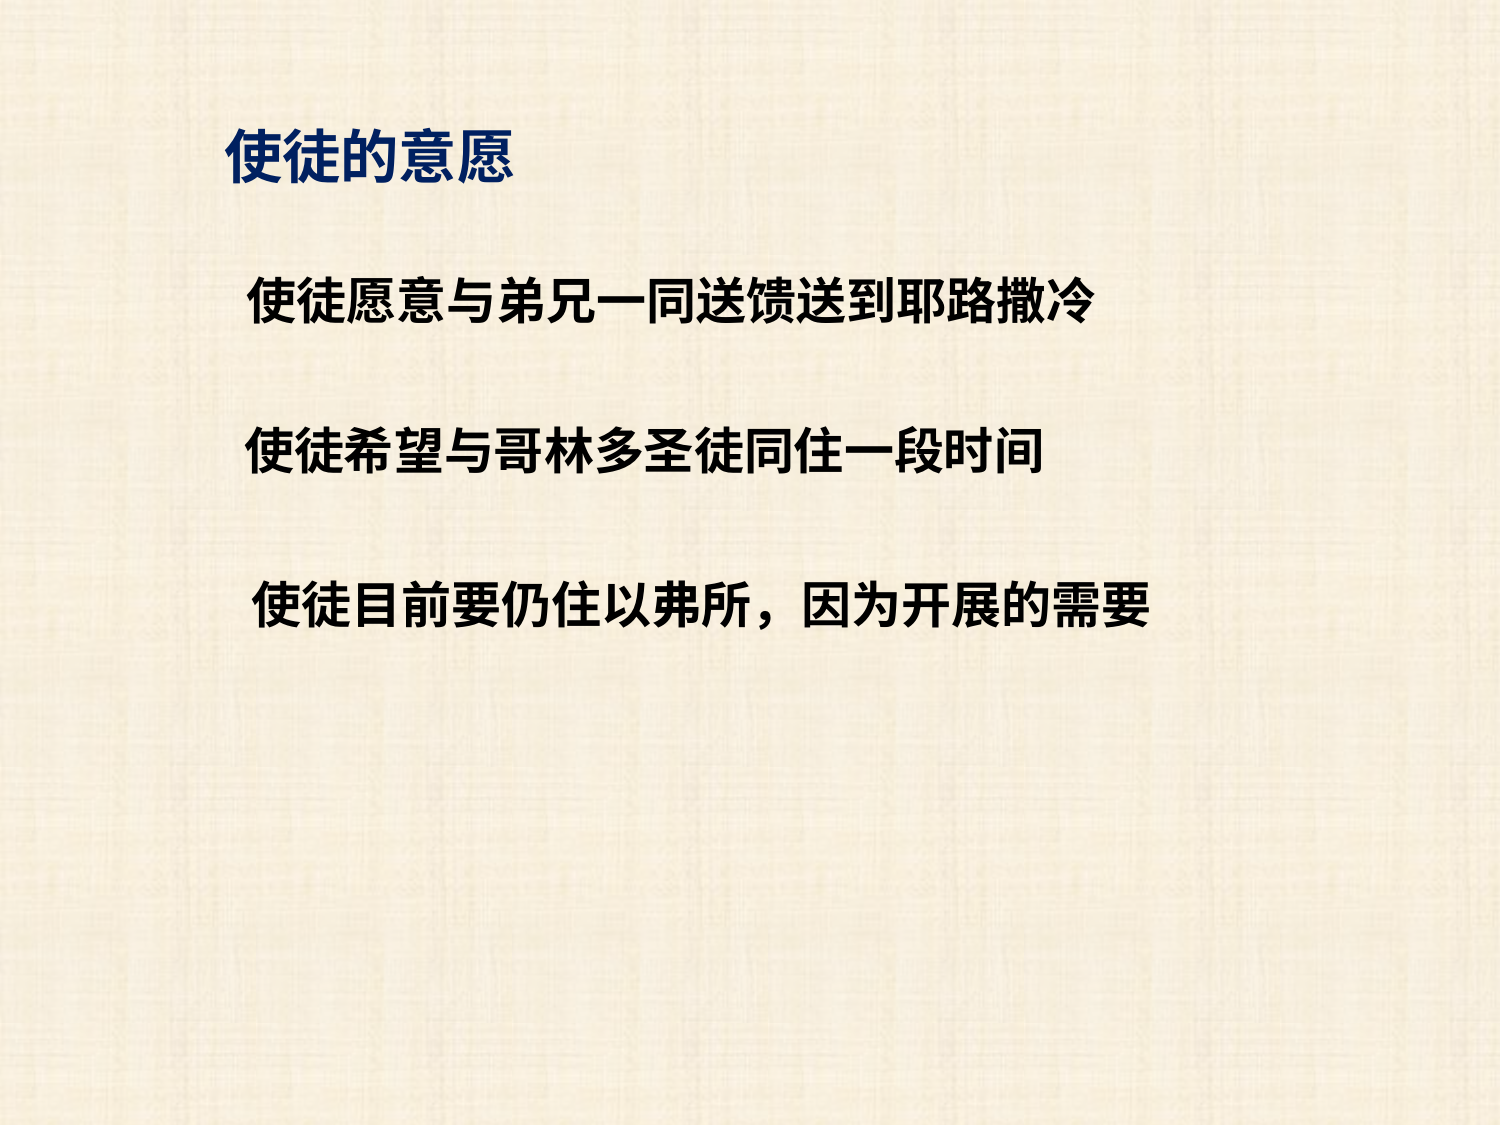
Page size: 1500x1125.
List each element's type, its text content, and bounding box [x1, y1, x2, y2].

text_box 使徒愿意与弟兄一同送馈送到耶路撒冷 [231, 262, 1112, 338]
text_box 使徒希望与哥林多圣徒同住一段时间 [229, 411, 1060, 487]
text_box 使徒目前要仍住以弗所，因为开展的需要 [236, 565, 1166, 641]
text_box 使徒的意愿 [209, 112, 773, 198]
